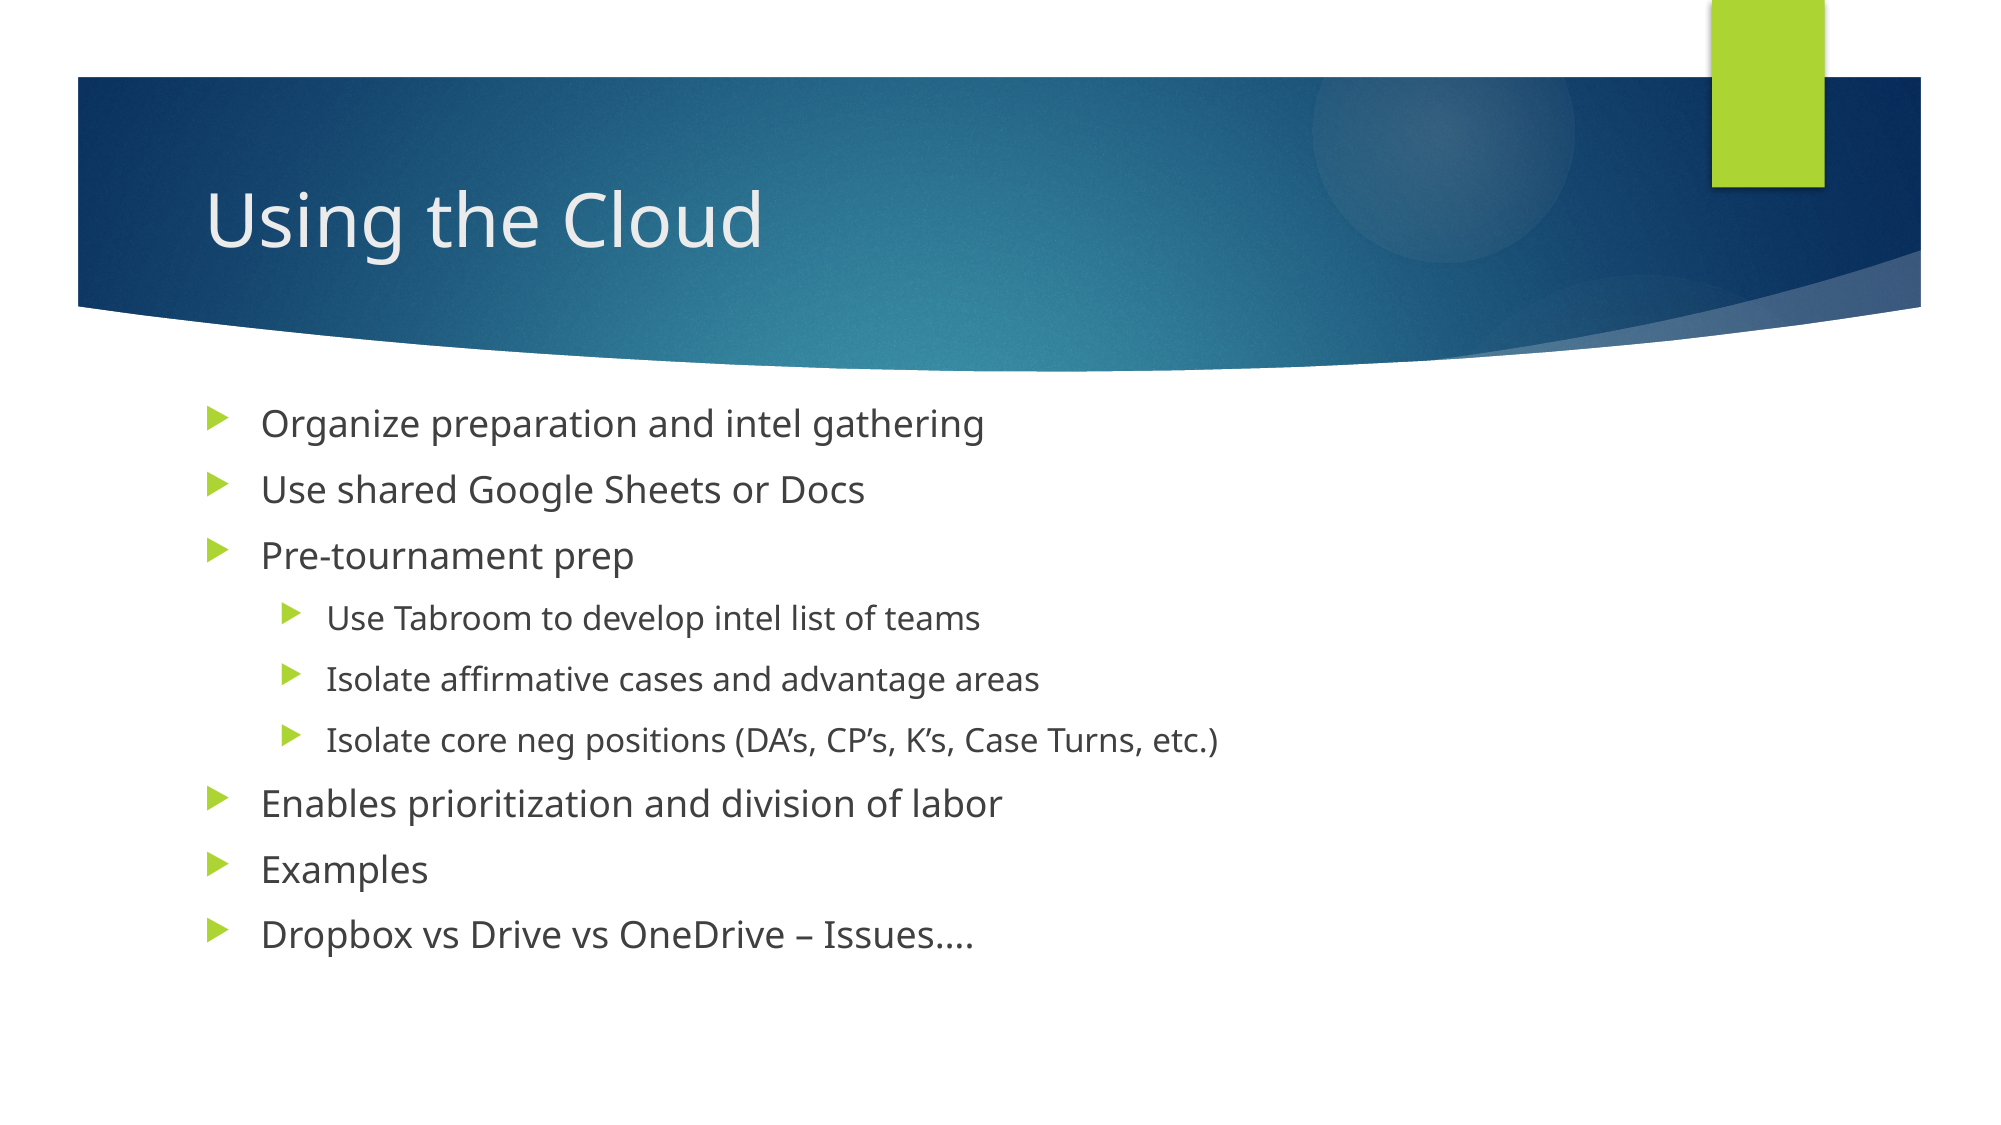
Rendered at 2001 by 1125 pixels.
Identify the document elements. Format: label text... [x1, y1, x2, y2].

title Using the Cloud [189, 159, 1627, 276]
list Organize preparation and intel gathering Use shared Google Sheets or Docs Pre-tournament prep Use Tabroom to develop intel list of teams Isolate affirmative cases and advantage areas Isolate core neg positions (DA’s, CP’s, K’s, Case Turns, etc.) Enables prioritization and division of labor Examples Dropbox vs Drive vs OneDrive – Issues…. [189, 392, 1627, 988]
